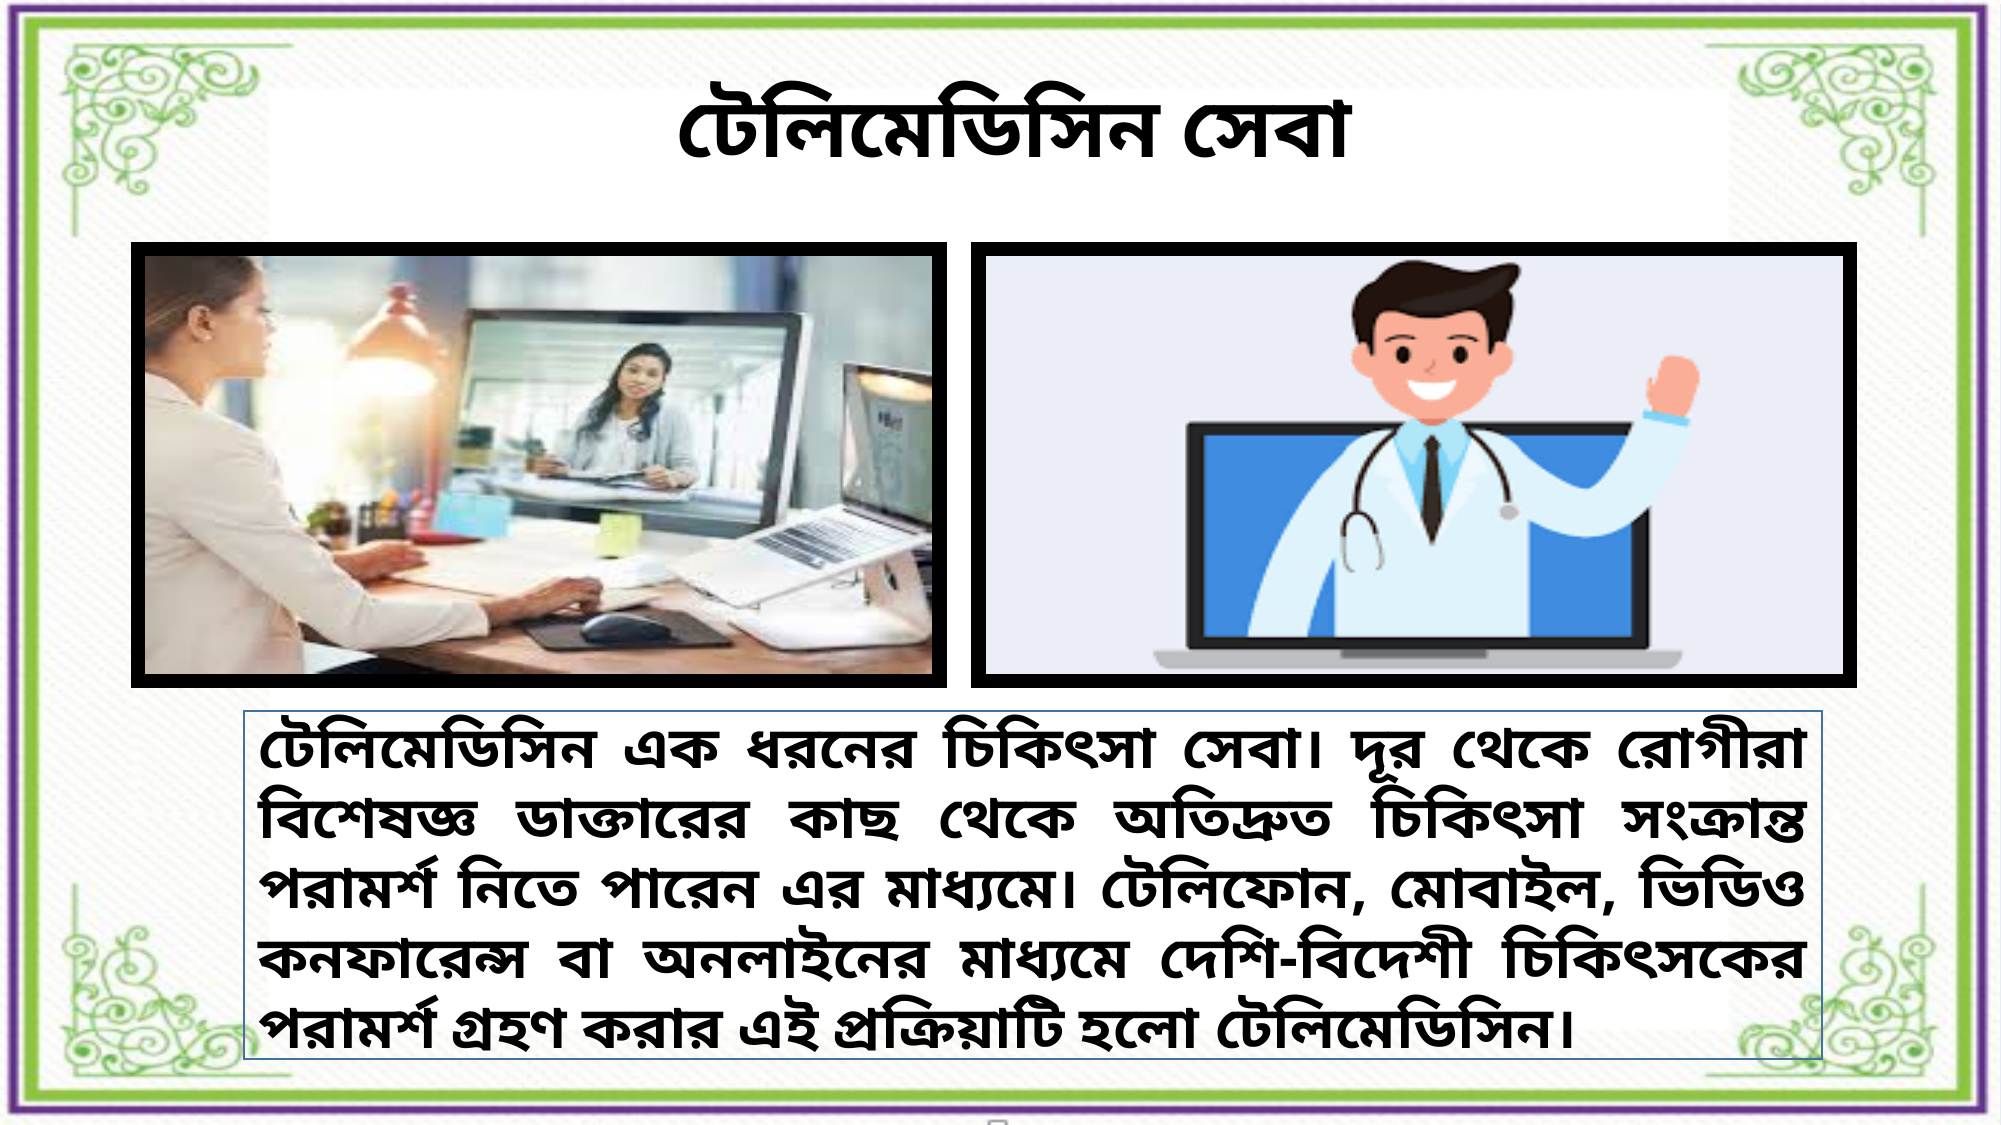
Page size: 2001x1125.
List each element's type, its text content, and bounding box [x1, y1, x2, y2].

text_box টেলিমেডিসিন এক ধরনের চিকিৎসা সেবা। দূর থেকে রোগীরা বিশেষজ্ঞ ডাক্তারের কাছ থেকে অতিদ্রুত চিকিৎসা সংক্রান্ত পরামর্শ নিতে পারেন এর মাধ্যমে। টেলিফোন, মোবাইল, ভিডিও কনফারেন্স বা অনলাইনের মাধ্যমে দেশি-বিদেশী চিকিৎসকের পরামর্শ গ্রহণ করার এই প্রক্রিয়াটি হলো টেলিমেডিসিন। [243, 710, 1823, 1060]
text_box টেলিমেডিসিন সেবা [567, 65, 1461, 184]
picture [0, 0, 2000, 1125]
